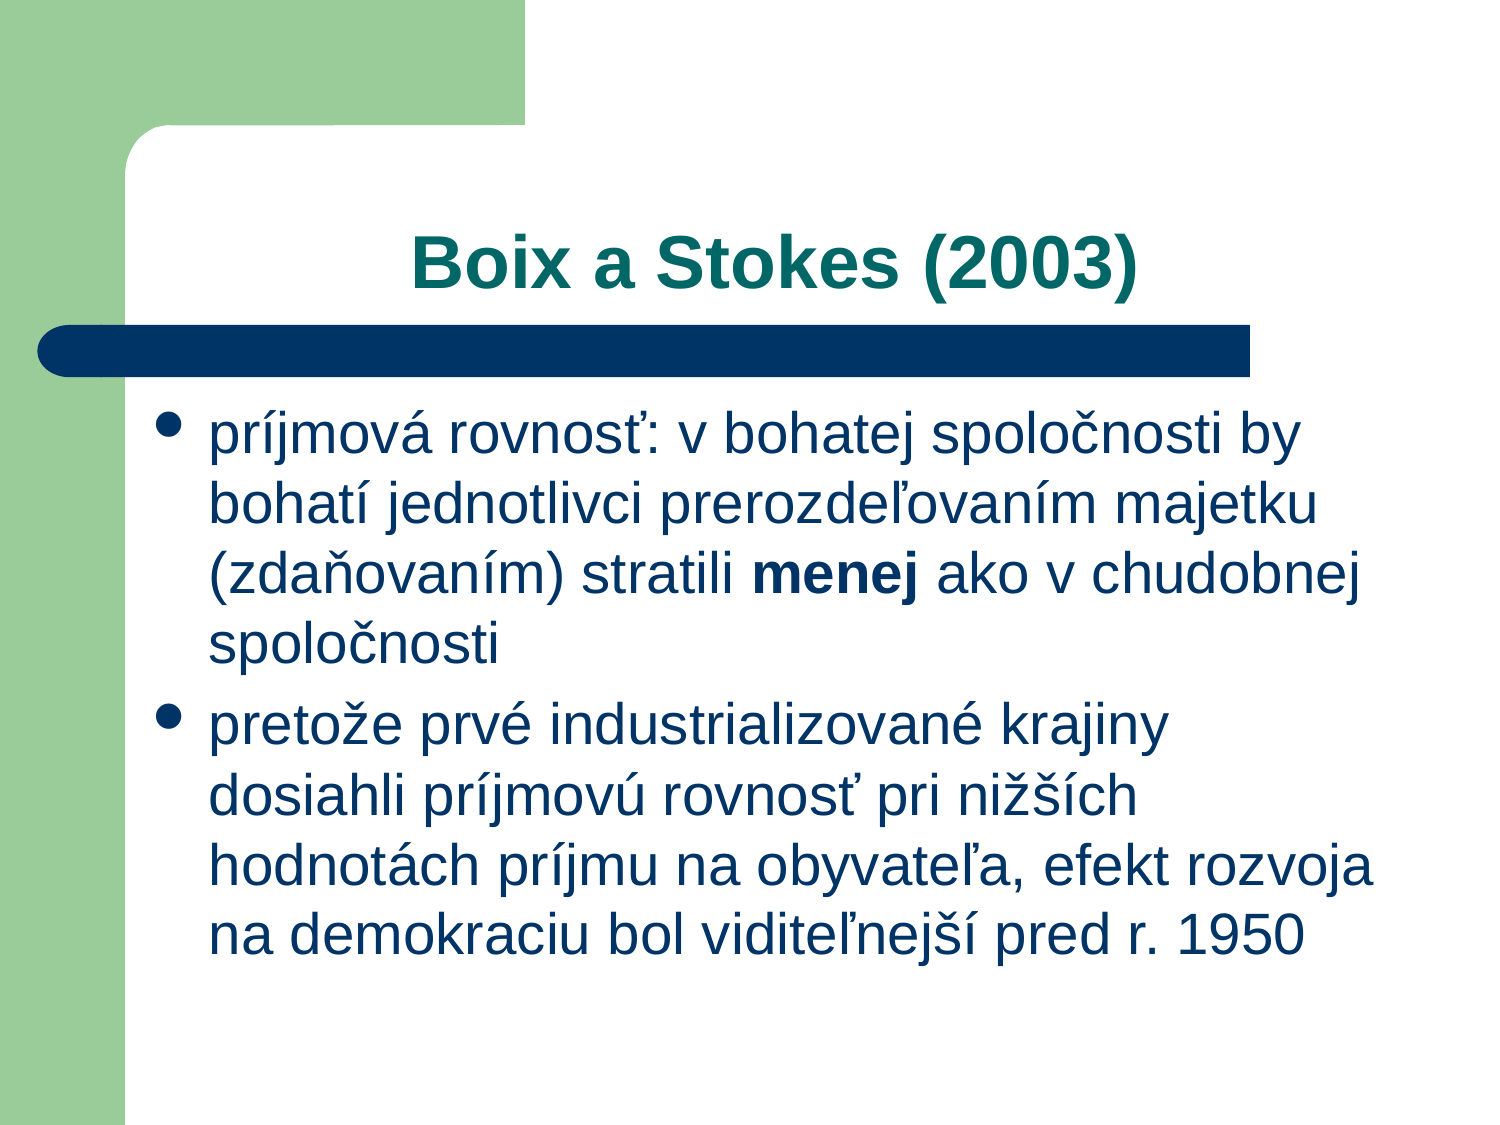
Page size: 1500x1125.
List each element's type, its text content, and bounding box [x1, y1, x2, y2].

list príjmová rovnosť: v bohatej spoločnosti by bohatí jednotlivci prerozdeľovaním majetku (zdaňovaním) stratili menej ako v chudobnej spoločnosti pretože prvé industrializované krajiny dosiahli príjmovú rovnosť pri nižších hodnotách príjmu na obyvateľa, efekt rozvoja na demokraciu bol viditeľnejší pred r. 1950 [137, 387, 1400, 1125]
title Boix a Stokes (2003) [125, 125, 1425, 313]
